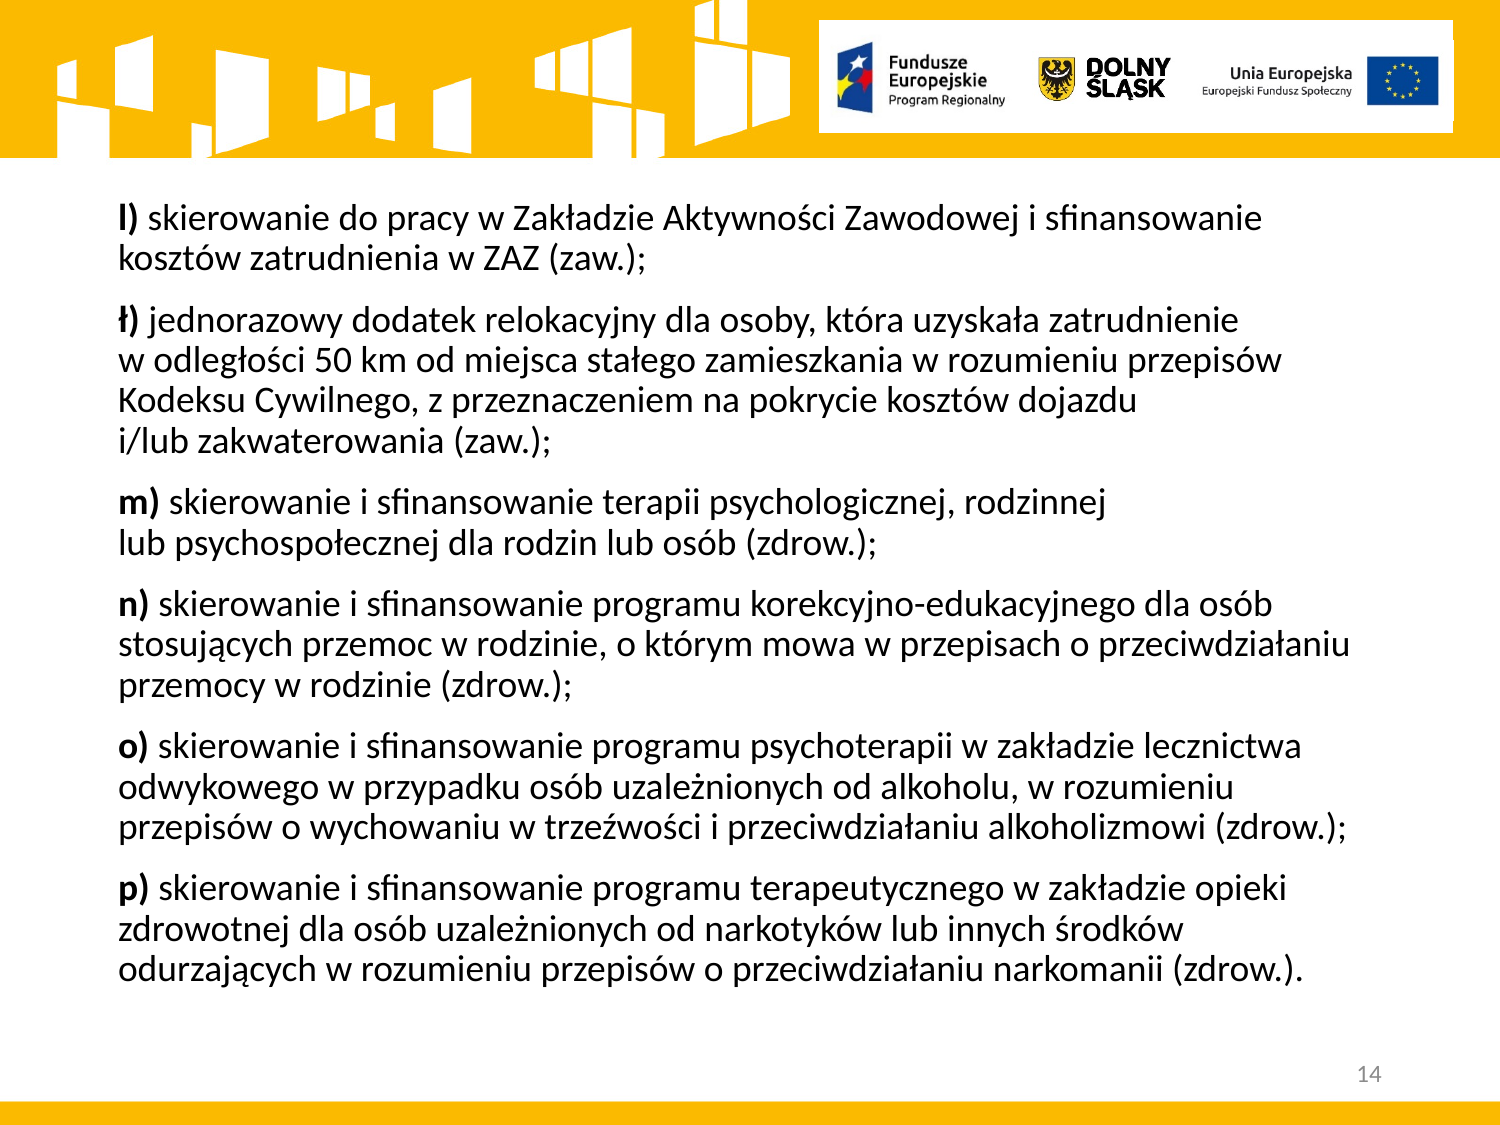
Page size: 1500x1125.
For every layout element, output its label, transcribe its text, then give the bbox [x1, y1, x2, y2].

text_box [790, 0, 1500, 156]
slide_number 14 [1059, 1042, 1397, 1103]
picture [0, 0, 1500, 1125]
list l) skierowanie do pracy w Zakładzie Aktywności Zawodowej i sfinansowanie kosztów zatrudnienia w ZAZ (zaw.); ł) jednorazowy dodatek relokacyjny dla osoby, która uzyskała zatrudnienie w odległości 50 km od miejsca stałego zamieszkania w rozumieniu przepisów Kodeksu Cywilnego, z przeznaczeniem na pokrycie kosztów dojazdu i/lub zakwaterowania (zaw.); m) skierowanie i sfinansowanie terapii psychologicznej, rodzinnej lub psychospołecznej dla rodzin lub osób (zdrow.); n) skierowanie i sfinansowanie programu korekcyjno-edukacyjnego dla osób stosujących przemoc w rodzinie, o którym mowa w przepisach o przeciwdziałaniu przemocy w rodzinie (zdrow.); o) skierowanie i sfinansowanie programu psychoterapii w zakładzie lecznictwa odwykowego w przypadku osób uzależnionych od alkoholu, w rozumieniu przepisów o wychowaniu w trzeźwości i przeciwdziałaniu alkoholizmowi (zdrow.); p) skierowanie i sfinansowanie programu terapeutycznego w zakładzie opieki zdrowotnej dla osób uzależnionych od narkotyków lub innych środków odurzających w rozumieniu przepisów o przeciwdziałaniu narkomanii (zdrow.). [102, 190, 1398, 1014]
